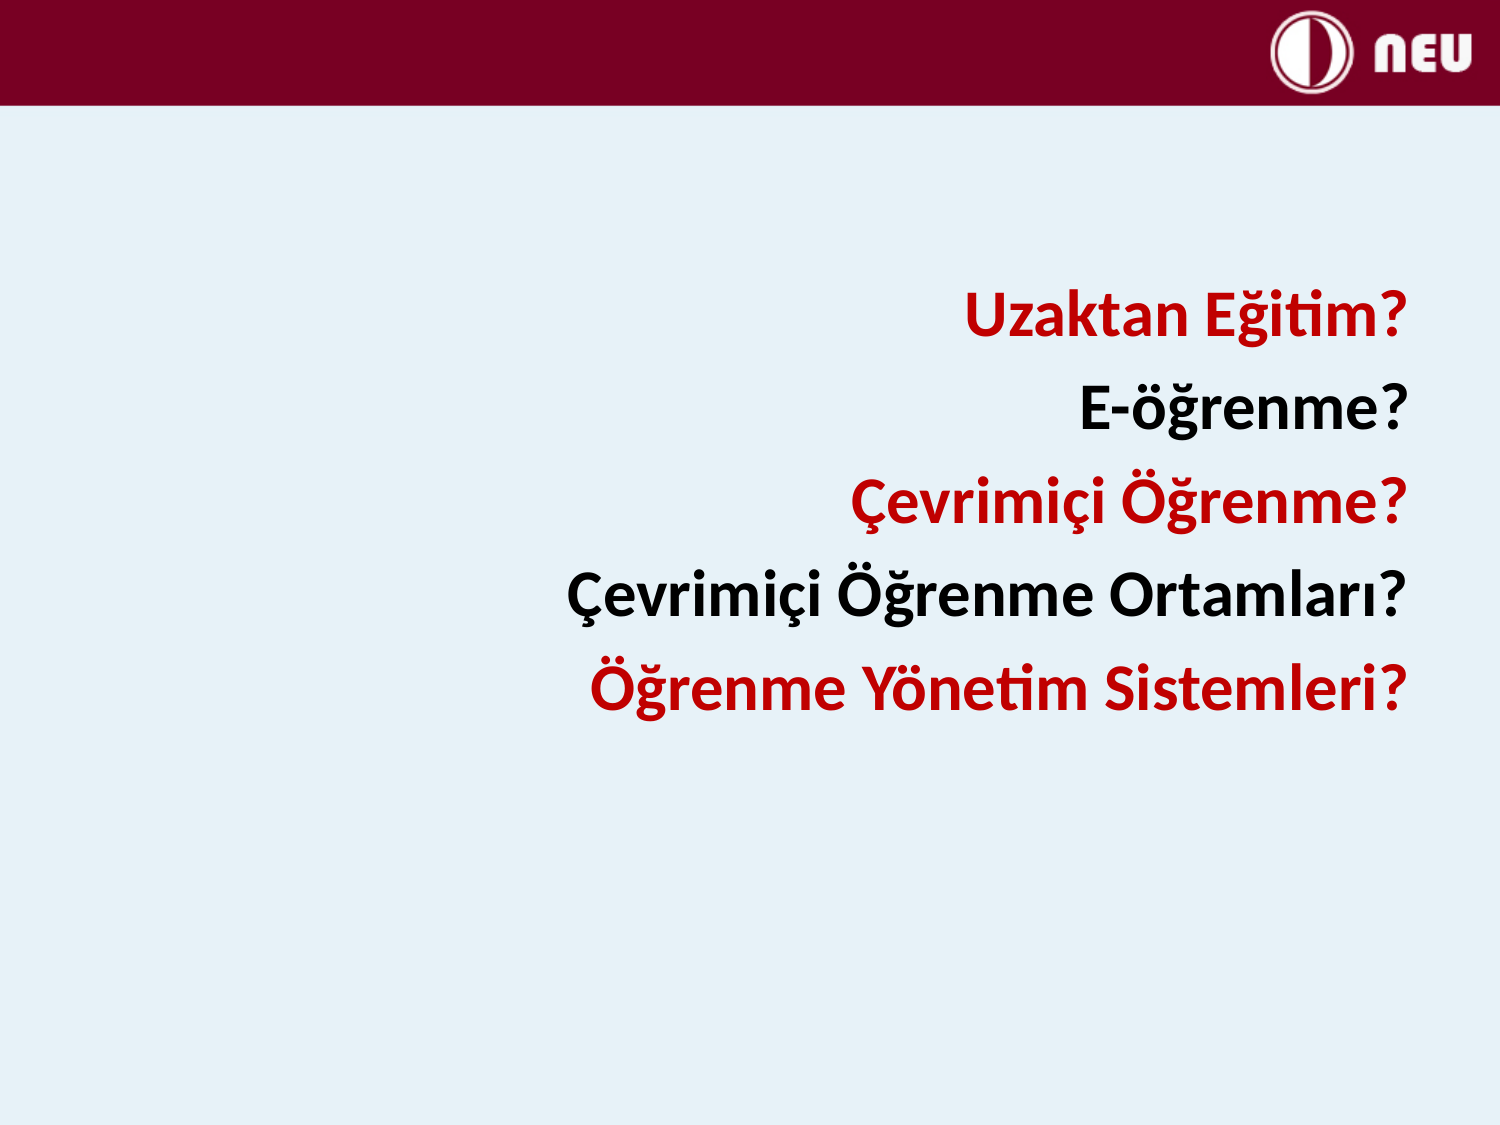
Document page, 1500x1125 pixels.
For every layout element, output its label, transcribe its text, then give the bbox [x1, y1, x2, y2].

picture [0, 0, 1500, 1125]
list Uzaktan Eğitim? E-öğrenme? Çevrimiçi Öğrenme? Çevrimiçi Öğrenme Ortamları? Öğrenme Yönetim Sistemleri? [75, 262, 1425, 1005]
